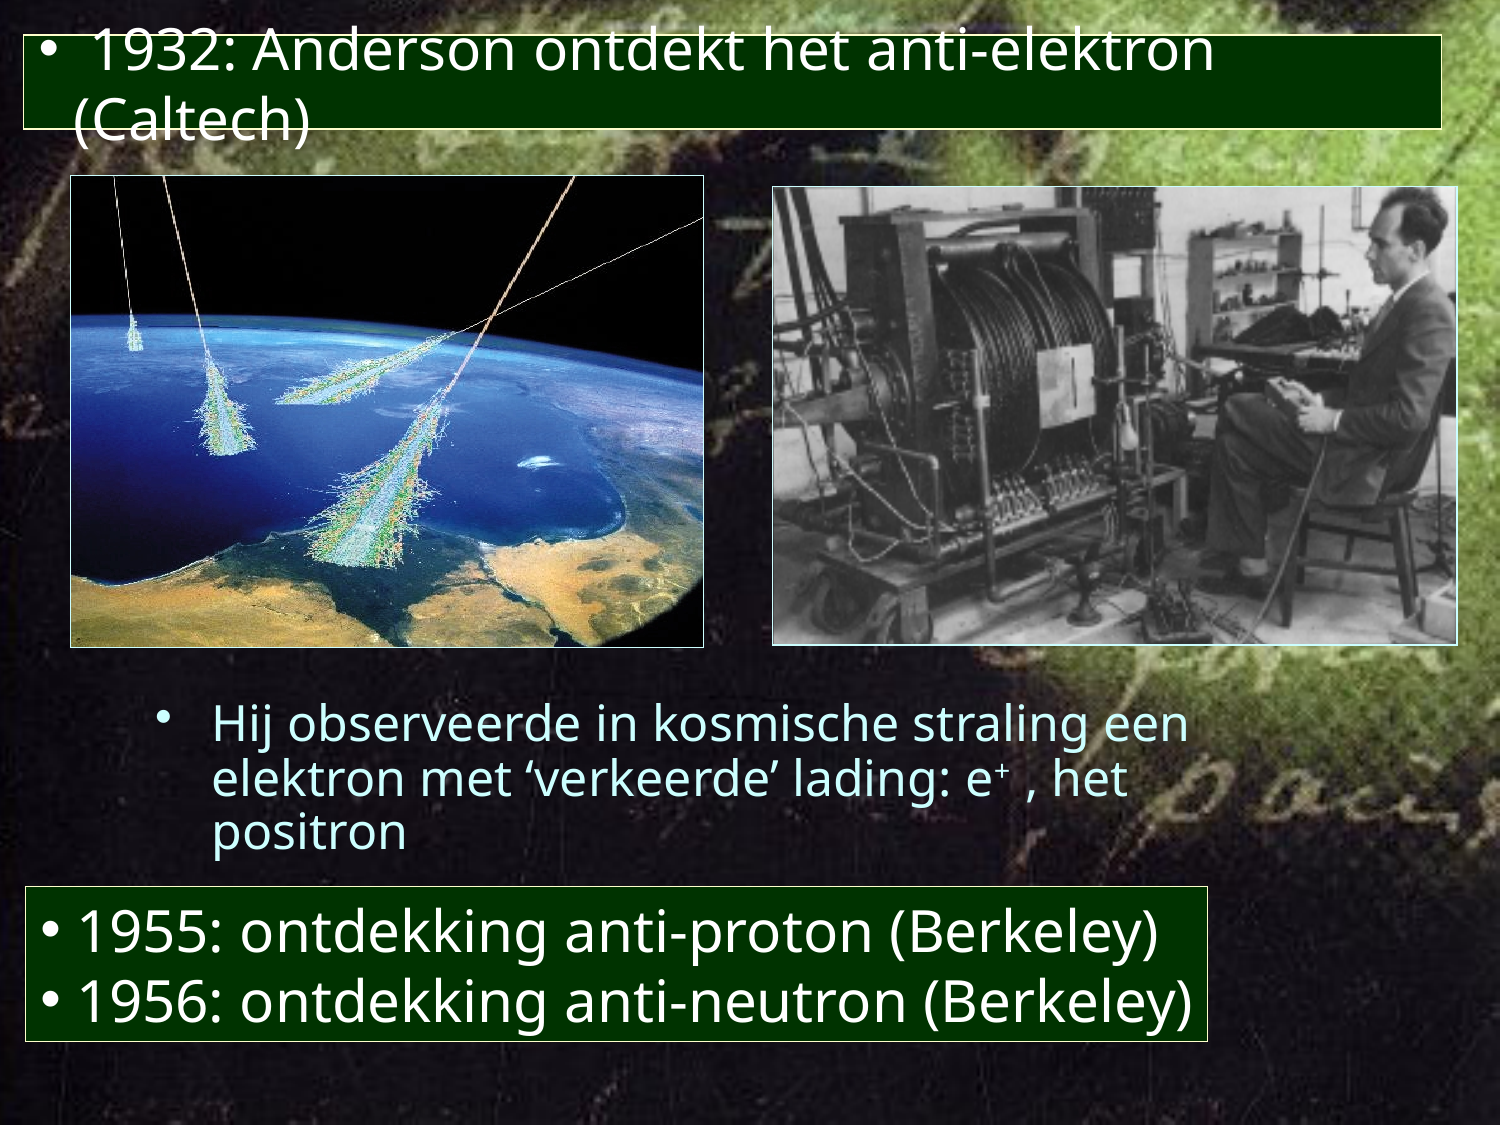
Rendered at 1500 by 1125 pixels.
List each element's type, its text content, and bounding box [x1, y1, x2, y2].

title 1932: Anderson ontdekt het anti-elektron (Caltech) [23, 34, 1442, 130]
text_box 1955: ontdekking anti-proton (Berkeley) 1956: ontdekking anti-neutron (Berkeley) [25, 886, 1208, 1042]
picture [0, 0, 1500, 1125]
list Hij observeerde in kosmische straling een elektron met ‘verkeerde’ lading: e+ , het positron [140, 691, 1301, 809]
